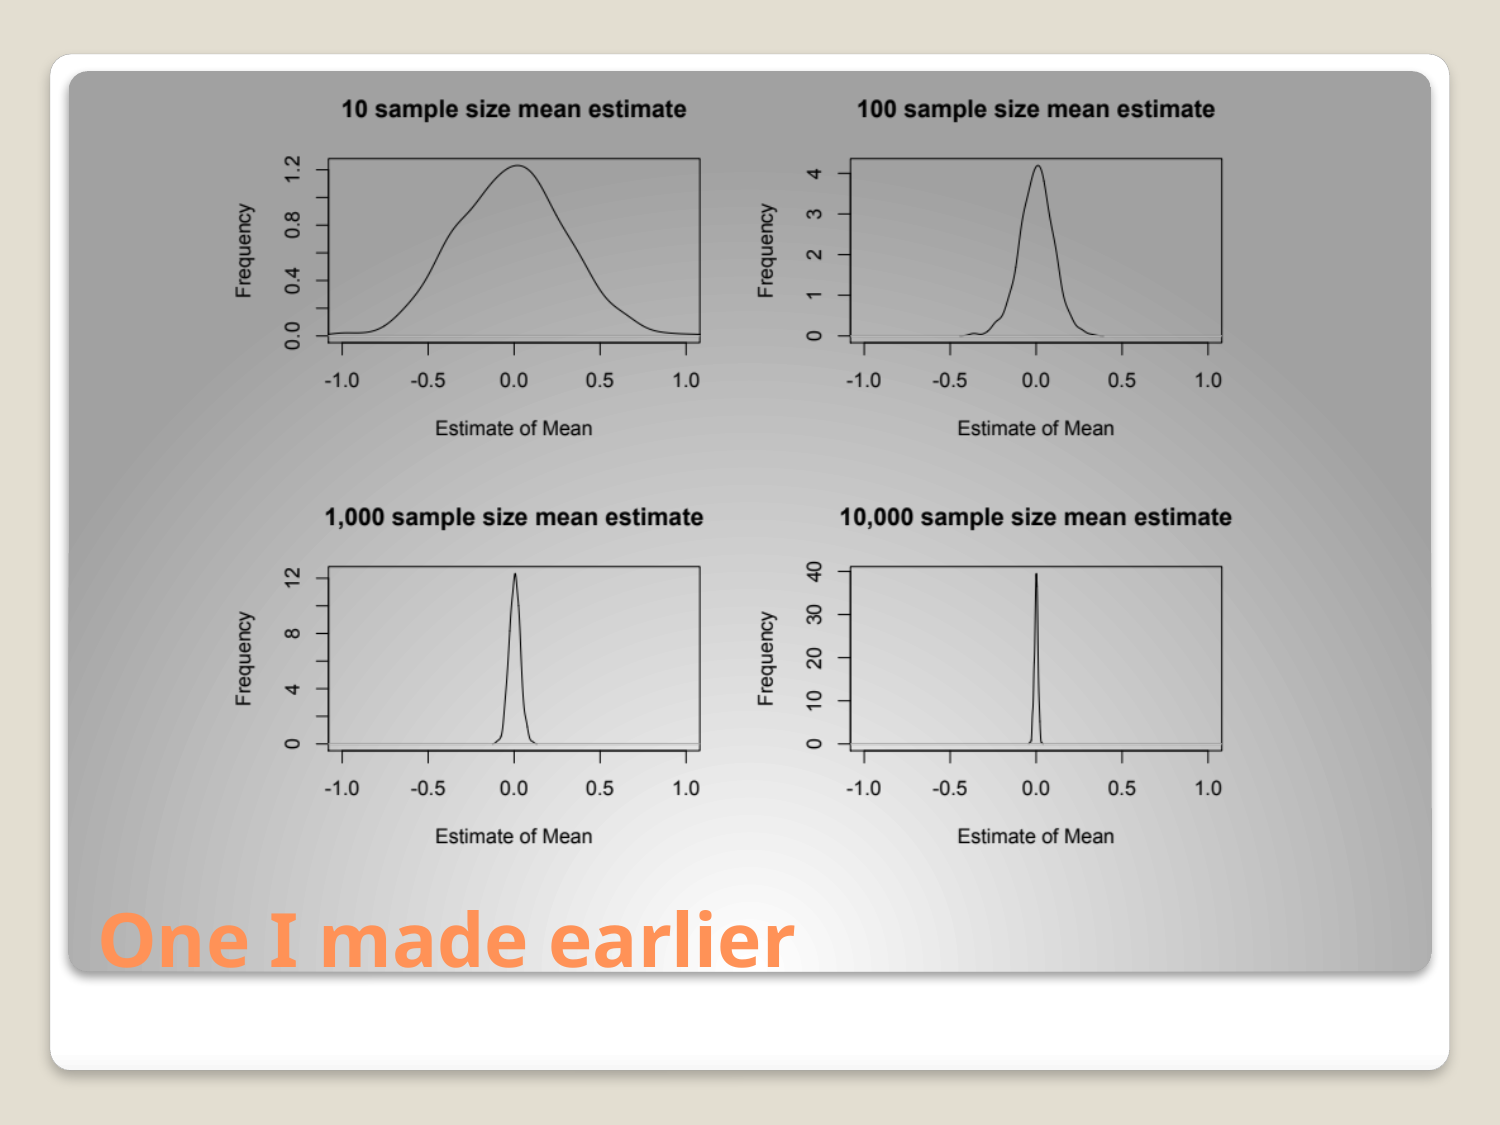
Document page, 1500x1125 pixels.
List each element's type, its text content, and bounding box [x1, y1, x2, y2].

picture [229, 59, 1271, 872]
title One I made earlier [82, 817, 1425, 990]
